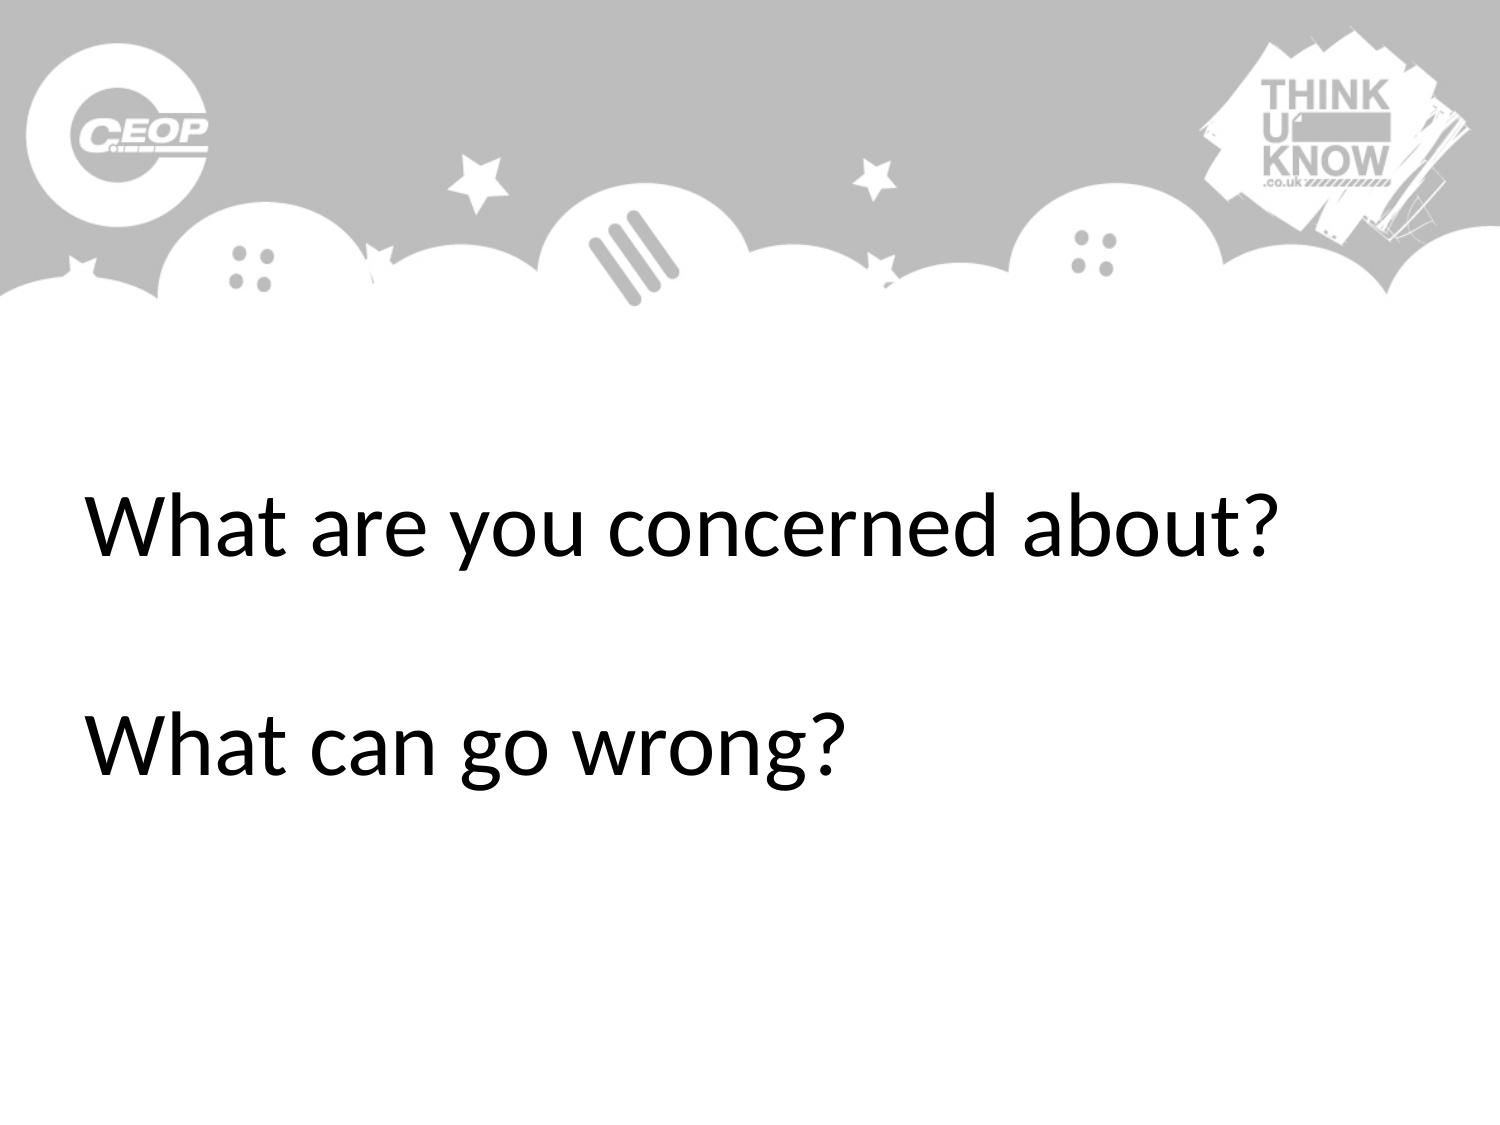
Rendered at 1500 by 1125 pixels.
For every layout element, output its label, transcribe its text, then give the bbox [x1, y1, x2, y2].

picture [0, 0, 1500, 320]
text_box What are you concerned about? What can go wrong? [70, 456, 1395, 802]
